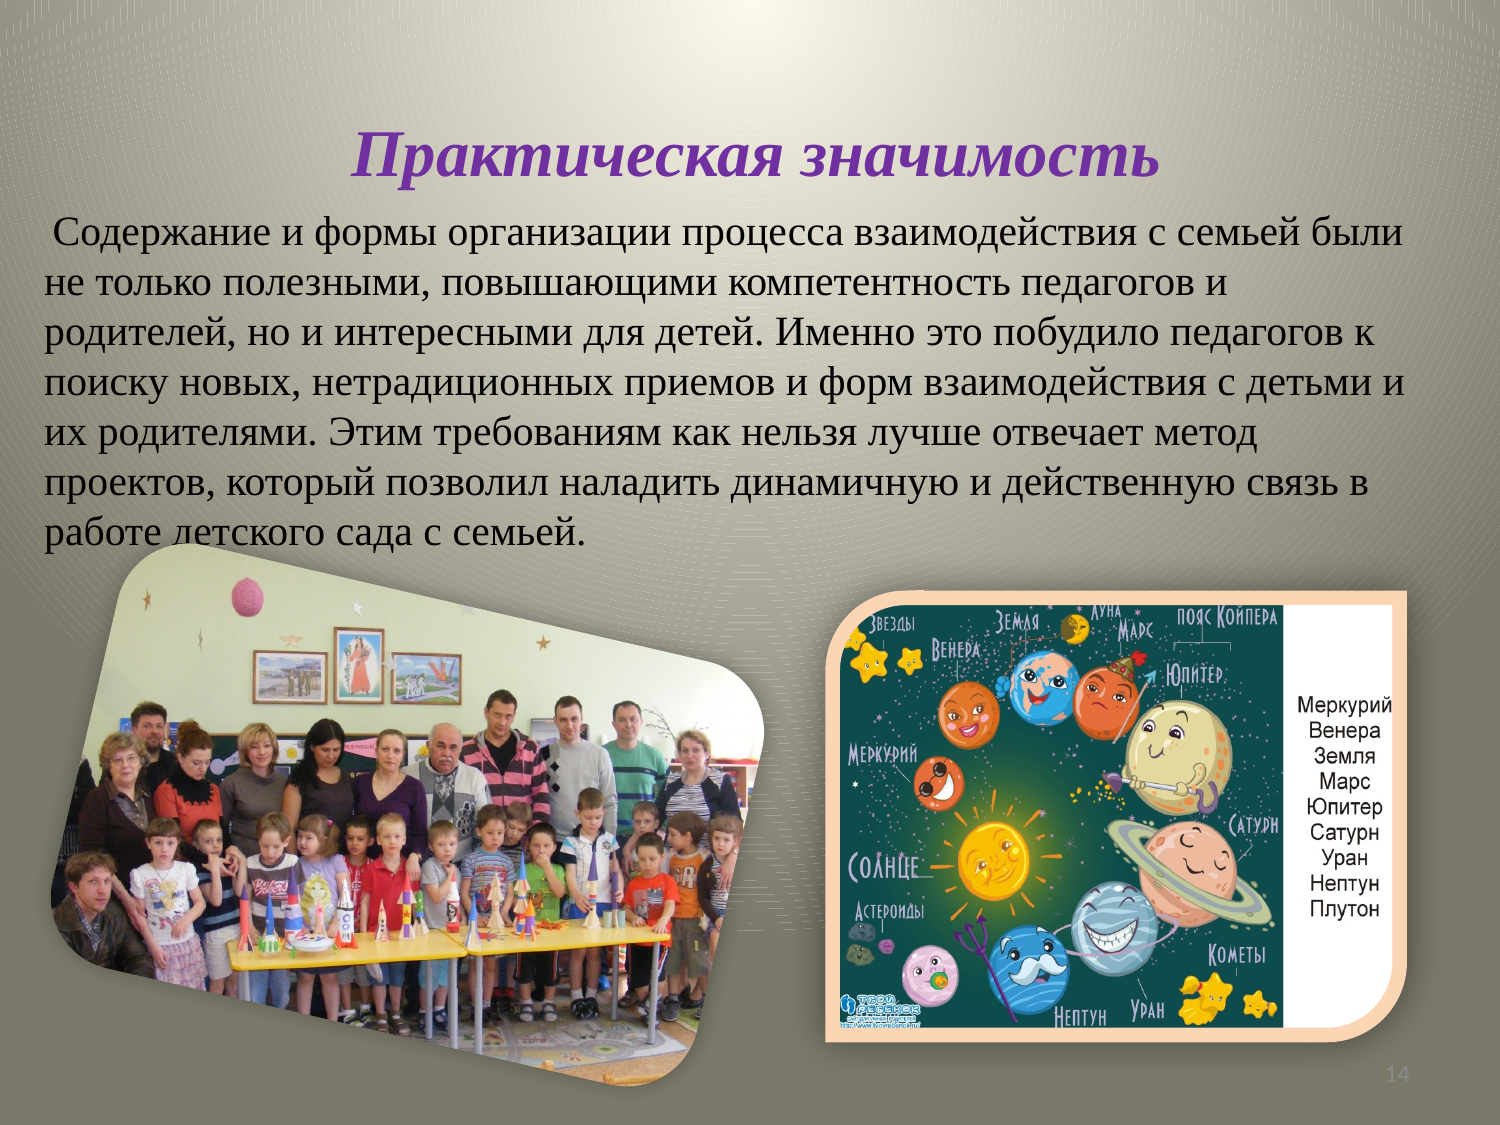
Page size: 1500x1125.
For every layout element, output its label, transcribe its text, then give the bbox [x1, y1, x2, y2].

picture [50, 543, 765, 1087]
picture [832, 597, 1400, 1036]
title Практическая значимость [75, 115, 1438, 185]
text_box Содержание и формы организации процесса взаимодействия с семьей были не только полезными, повышающими компетентность педагогов и родителей, но и интересными для детей. Именно это побудило педагогов к поиску новых, нетрадиционных приемов и форм взаимодействия с детьми и их родителями. Этим требованиям как нельзя лучше отвечает метод проектов, который позволил наладить динамичную и действенную связь в работе детского сада с семьей. [29, 196, 1436, 652]
slide_number 14 [1074, 1042, 1425, 1103]
